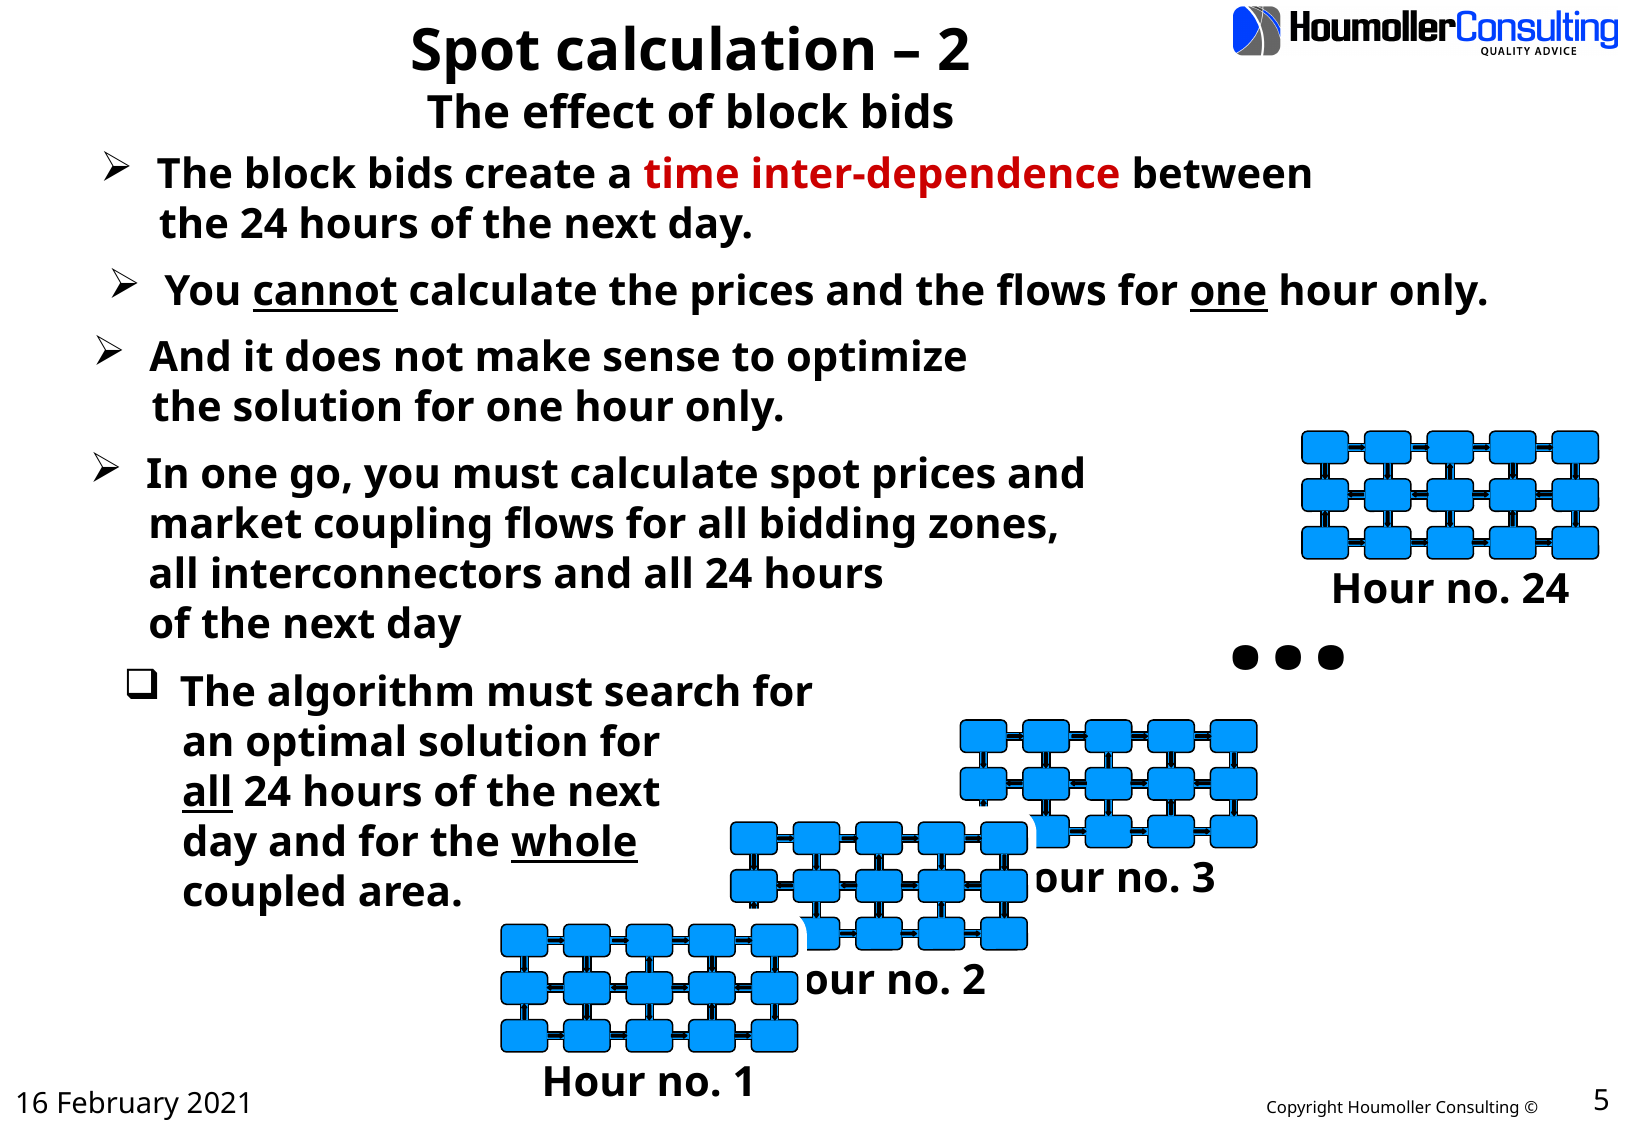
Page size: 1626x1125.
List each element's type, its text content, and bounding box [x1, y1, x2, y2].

text_box In one go, you must calculate spot prices and market coupling flows for all bidding zones, all interconnectors and all 24 hours of the next day [75, 439, 486, 655]
picture [1382, 6, 1618, 56]
text_box The block bids create a time inter-dependence between the 24 hours of the next day. [85, 139, 1329, 255]
title Spot calculation – 2 The effect of block bids [0, 0, 1382, 151]
text_box You cannot calculate the prices and the flows for one hour only. [93, 256, 1504, 322]
text_box And it does not make sense to optimize the solution for one hour only. [78, 322, 983, 438]
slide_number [0, 1063, 339, 1125]
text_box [491, 415, 1608, 1114]
slide_number 5 [1286, 1063, 1625, 1125]
text_box The algorithm must search for an optimal solution for all 24 hours of the next day and for the whole coupled area. [108, 657, 486, 923]
